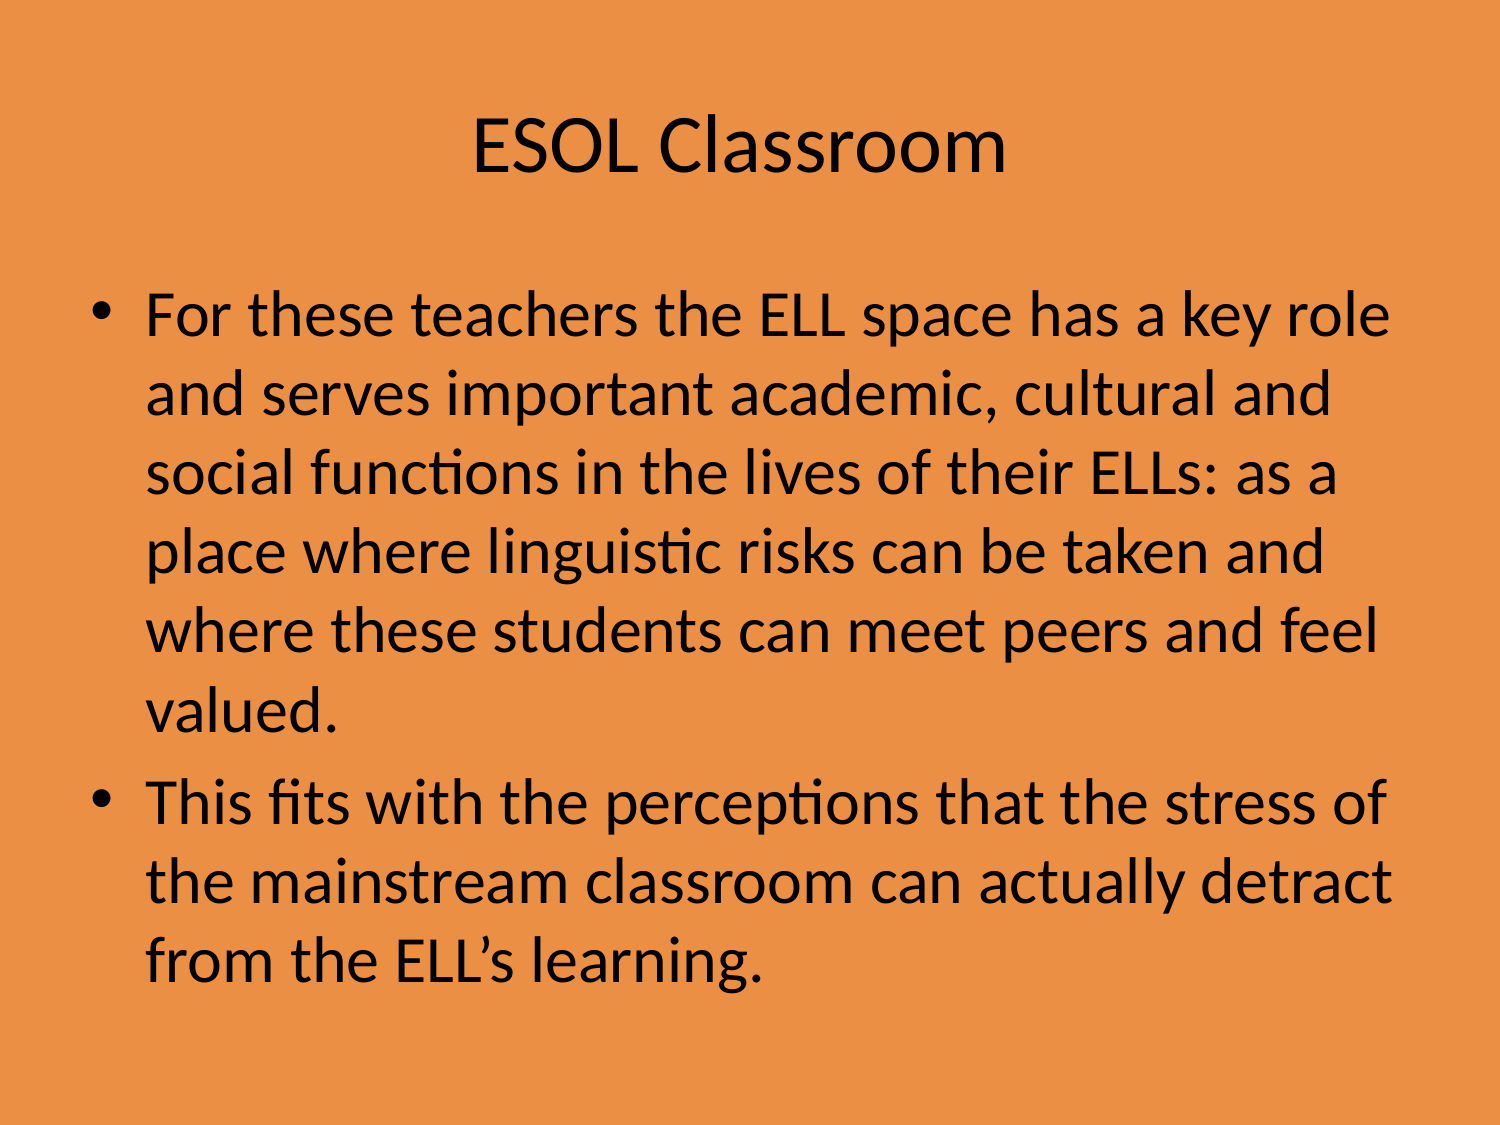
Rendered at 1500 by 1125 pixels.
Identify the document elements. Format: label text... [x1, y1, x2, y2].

title ESOL Classroom [75, 45, 1425, 233]
list For these teachers the ELL space has a key role and serves important academic, cultural and social functions in the lives of their ELLs: as a place where linguistic risks can be taken and where these students can meet peers and feel valued. This fits with the perceptions that the stress of the mainstream classroom can actually detract from the ELL’s learning. [75, 262, 1425, 1005]
